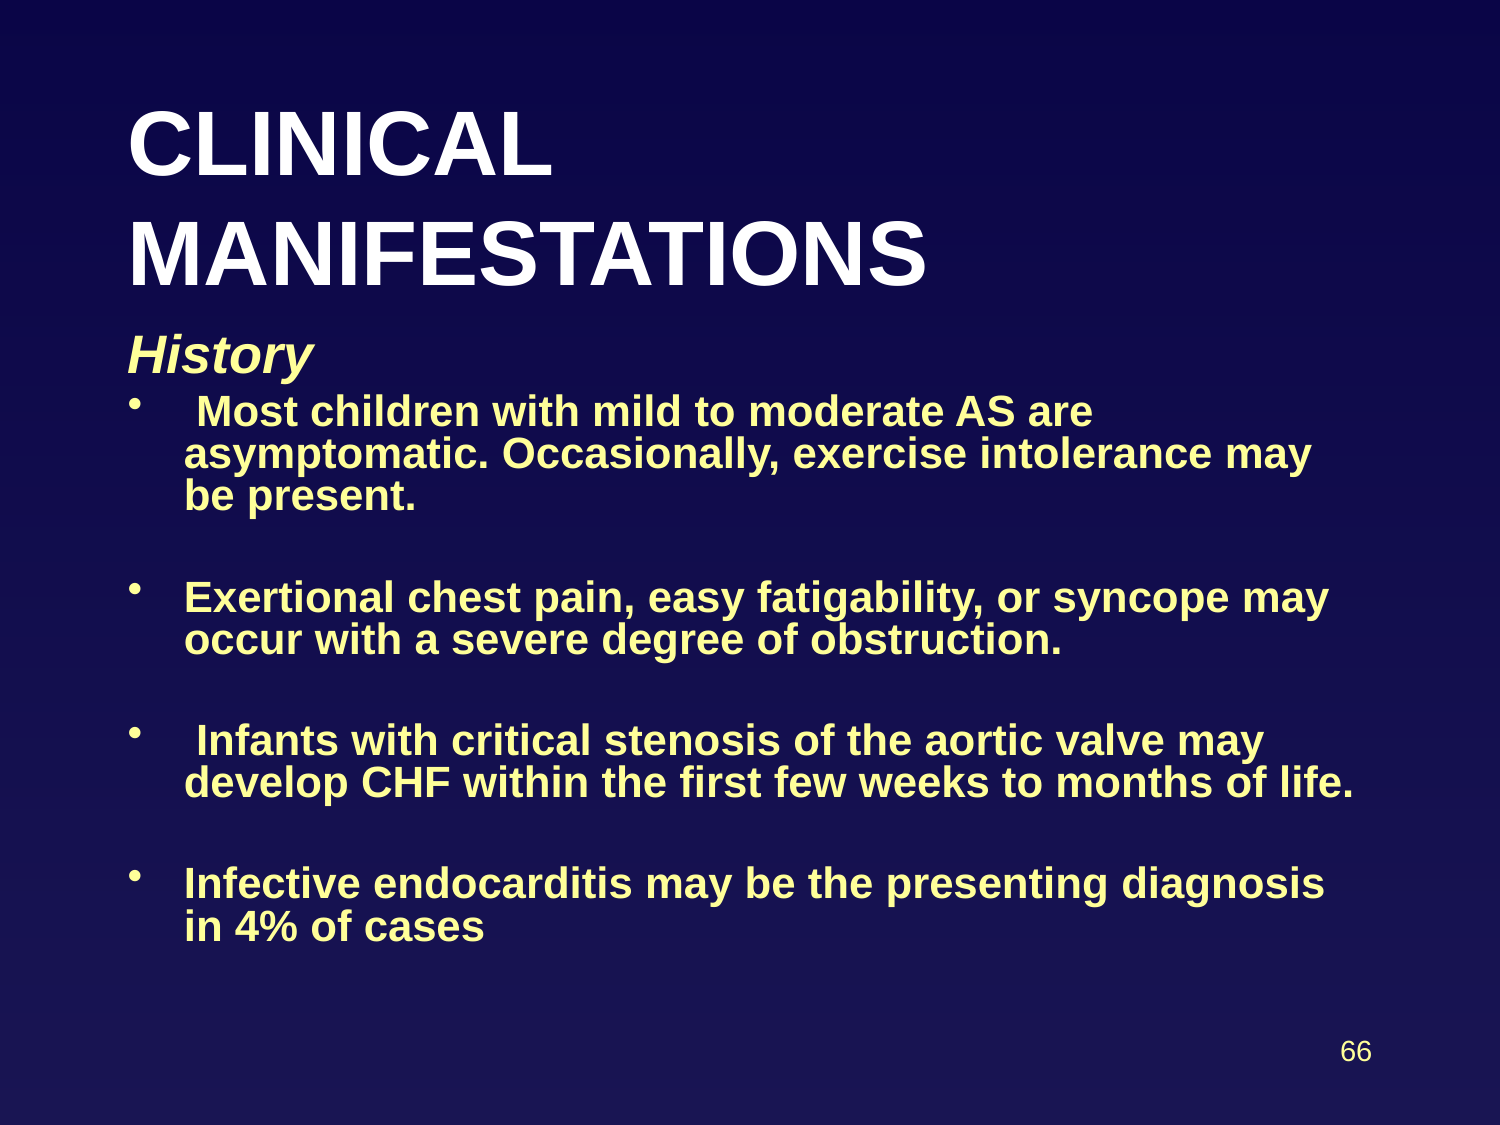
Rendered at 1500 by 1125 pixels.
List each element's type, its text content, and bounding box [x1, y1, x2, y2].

title CLINICAL MANIFESTATIONS [112, 99, 1388, 288]
slide_number 66 [1074, 1024, 1388, 1101]
list History Most children with mild to moderate AS are asymptomatic. Occasionally, exercise intolerance may be present. Exertional chest pain, easy fatigability, or syncope may occur with a severe degree of obstruction. Infants with critical stenosis of the aortic valve may develop CHF within the first few weeks to months of life. Infective endocarditis may be the presenting diagnosis in 4% of cases [112, 324, 1388, 1000]
